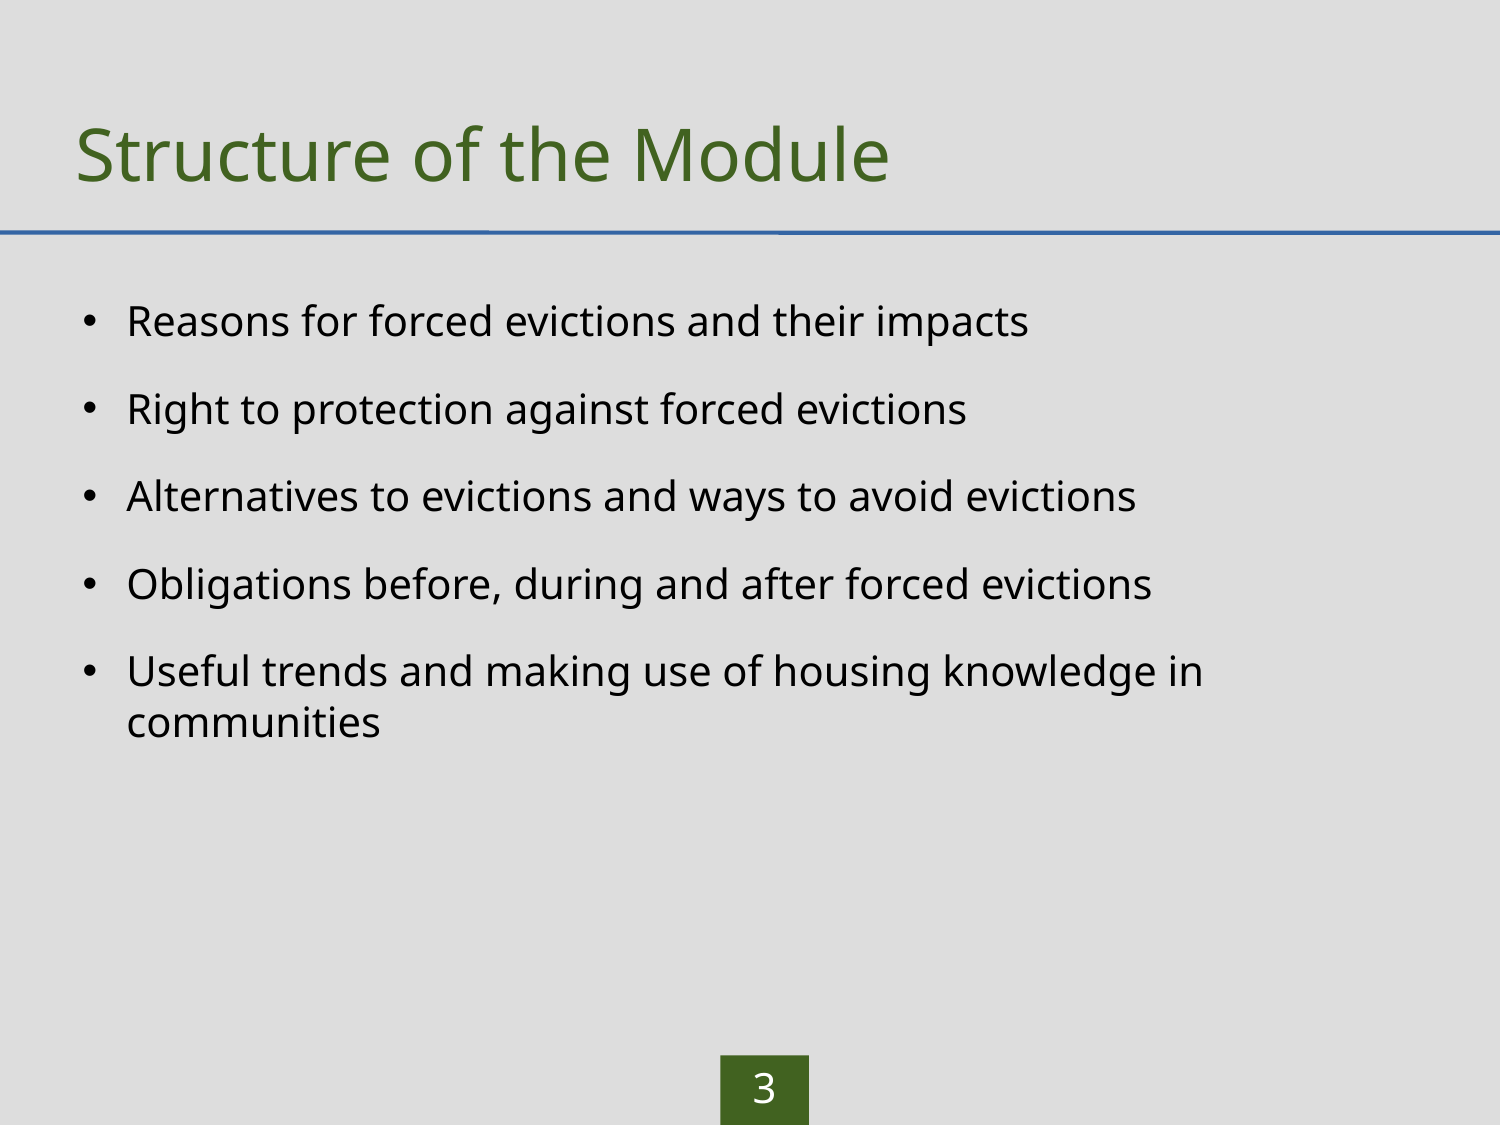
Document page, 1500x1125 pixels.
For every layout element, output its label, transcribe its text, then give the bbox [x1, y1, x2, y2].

title Structure of the Module [74, 99, 1426, 197]
text_box 3 [720, 1055, 809, 1125]
list Reasons for forced evictions and their impacts Right to protection against forced evictions Alternatives to evictions and ways to avoid evictions Obligations before, during and after forced evictions Useful trends and making use of housing knowledge in communities [74, 286, 1426, 1006]
